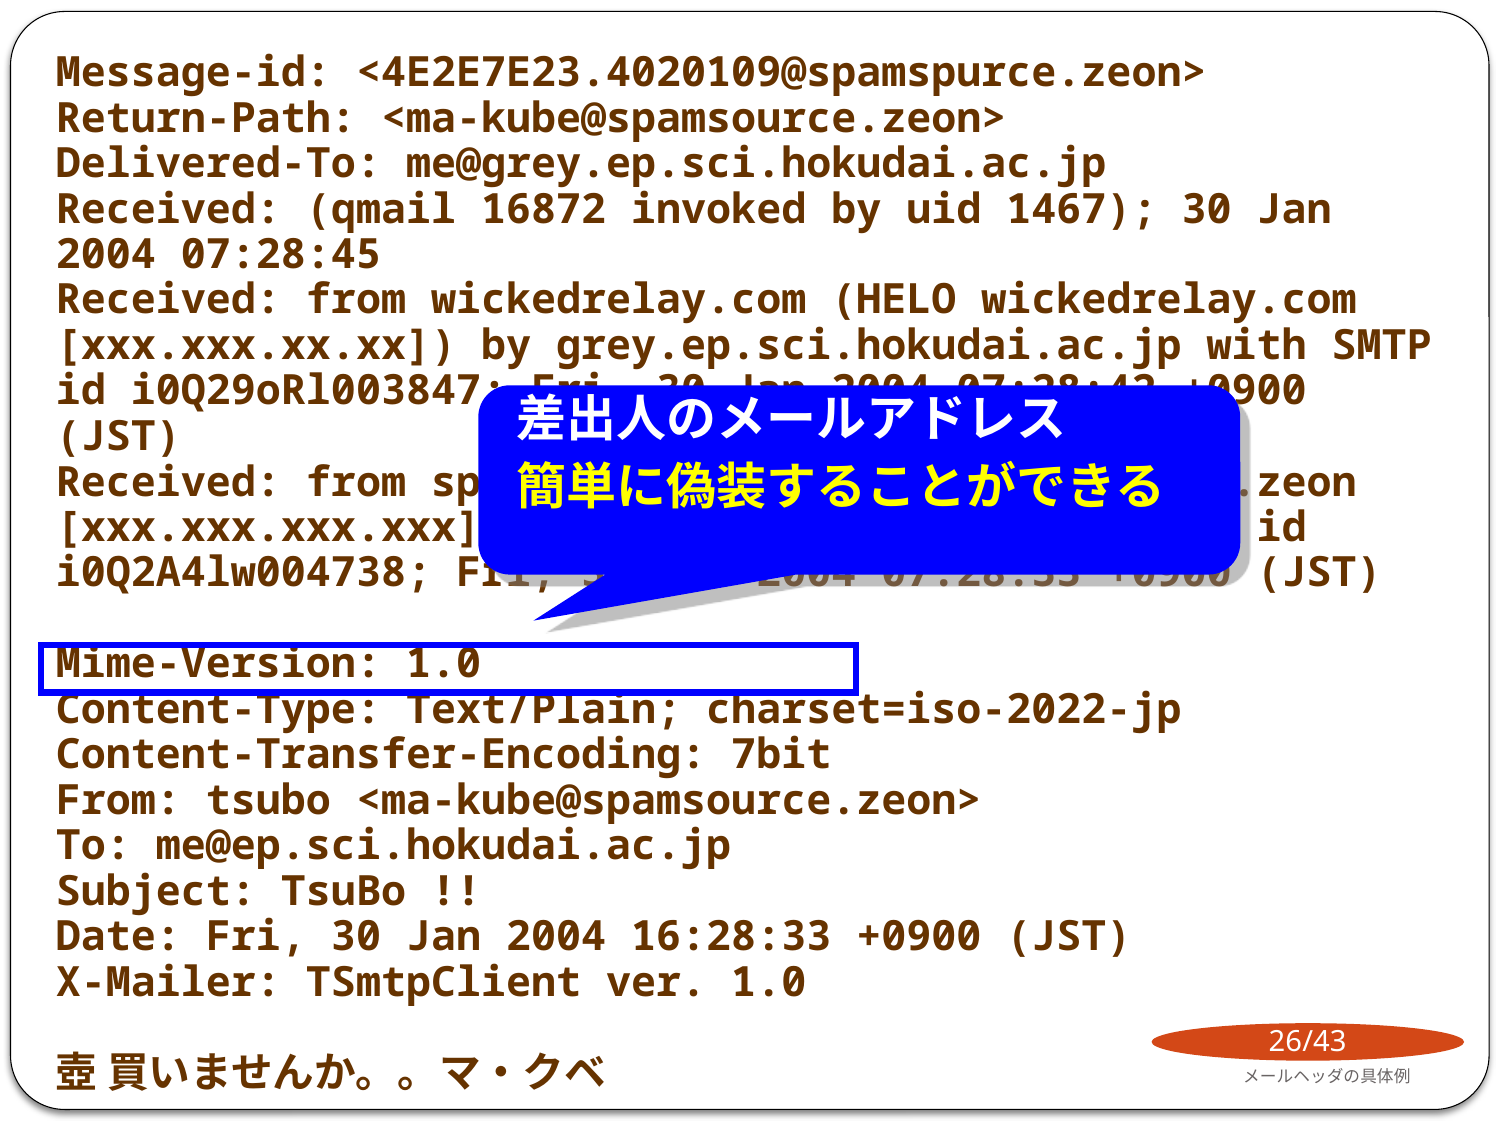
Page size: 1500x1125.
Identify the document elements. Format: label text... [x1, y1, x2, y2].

slide_number 25/43 [1151, 1023, 1465, 1061]
text_box Message-id: <4E2E7E23.4020109@spamspurce.zeon> Return-Path: <ma-kube@spamsource.zeon> Delivered-To: me@grey.ep.sci.hokudai.ac.jp Received: (qmail 16872 invoked by uid 1467); 30 Jan 2004 07:28:45 Received: from wickedrelay.com (HELO wickedrelay.com [xxx.xxx.xx.xx]) by grey.ep.sci.hokudai.ac.jp with SMTP id i0Q29oRl003847; Fri, 30 Jan 2004 07:28:42 +0900 (JST) Received: from spamsource.zeon (HELO spamsource.zeon [xxx.xxx.xxx.xxx]) by wickedrelay.com with SMTP id i0Q2A4lw004738; Fri, 30 Jan 2004 07:28:33 +0900 (JST) Mime-Version: 1.0 Content-Type: Text/Plain; charset=iso-2022-jp Content-Transfer-Encoding: 7bit From: tsubo <ma-kube@spamsource.zeon> To: me@ep.sci.hokudai.ac.jp Subject: TsuBo !! Date: Fri, 30 Jan 2004 16:28:33 +0900 (JST) X-Mailer: TSmtpClient ver. 1.0 壺 買いませんか。。マ・クベ [41, 42, 1459, 1104]
text_box [478, 386, 1241, 621]
text_box [41, 645, 857, 693]
title メールヘッダの具体例 [1228, 928, 1500, 1094]
text_box 差出人のメールアドレス 簡単に偽装することができる [501, 385, 1412, 519]
